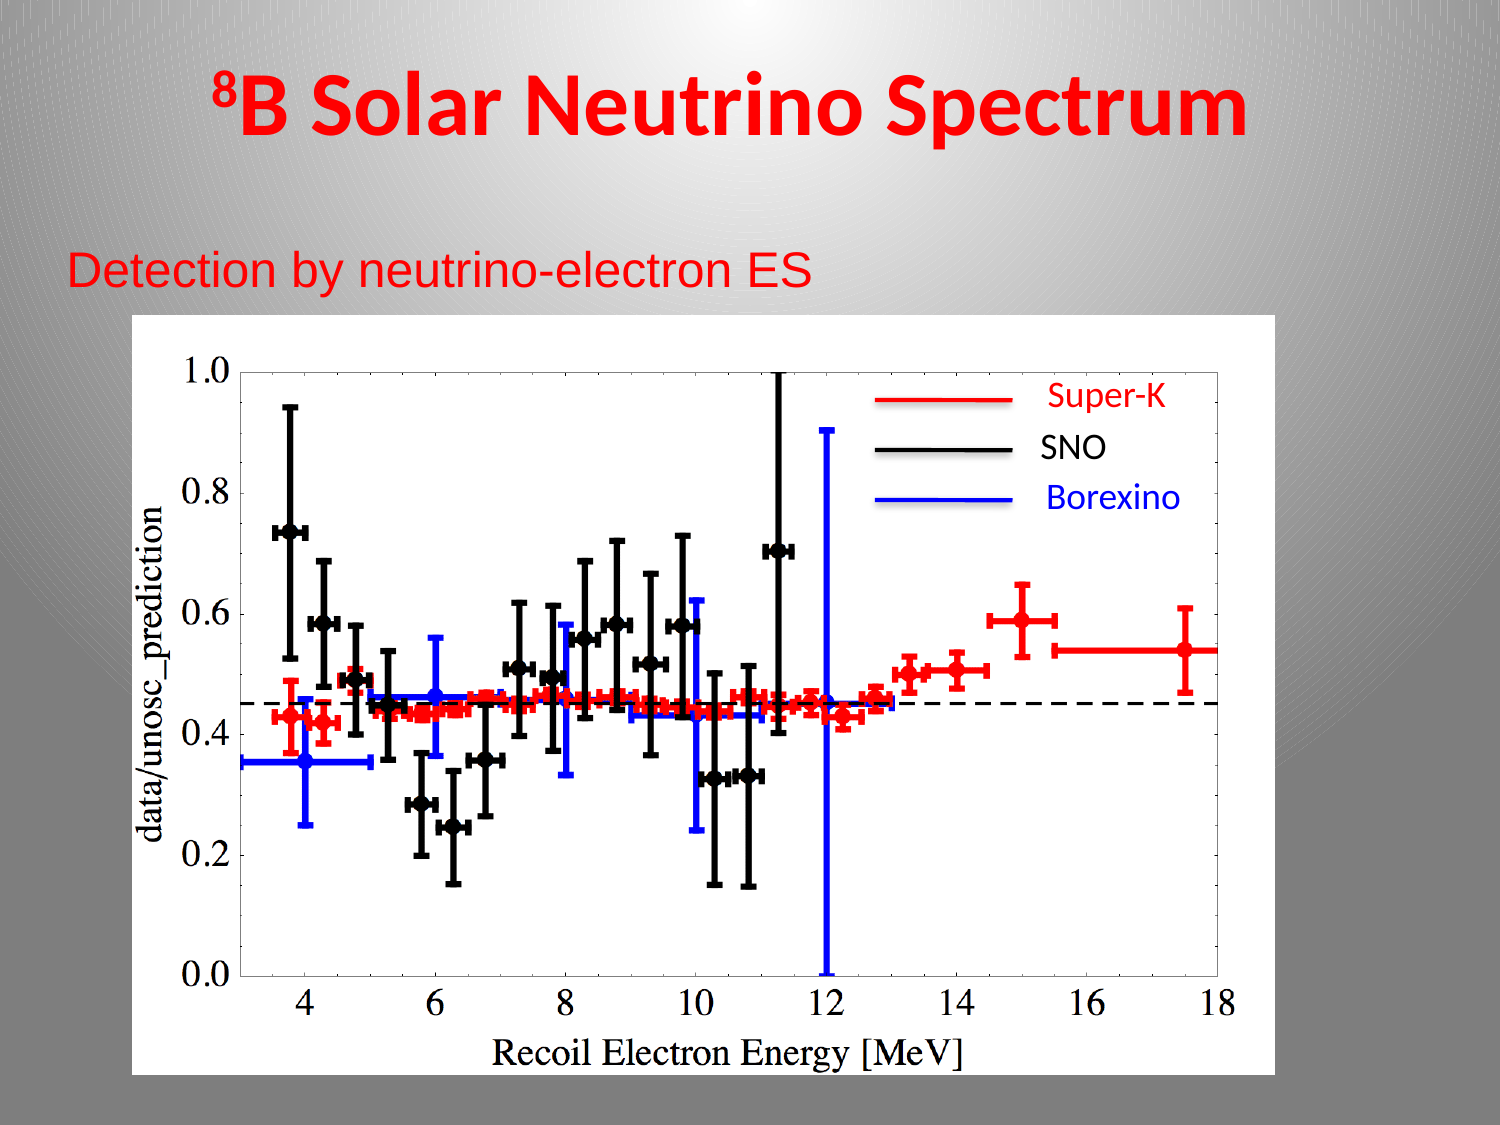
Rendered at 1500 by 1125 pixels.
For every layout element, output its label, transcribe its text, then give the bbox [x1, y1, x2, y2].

picture [132, 314, 1276, 1076]
text_box Detection by neutrino-electron ES [51, 229, 829, 305]
title 8B Solar Neutrino Spectrum [50, 24, 1413, 172]
